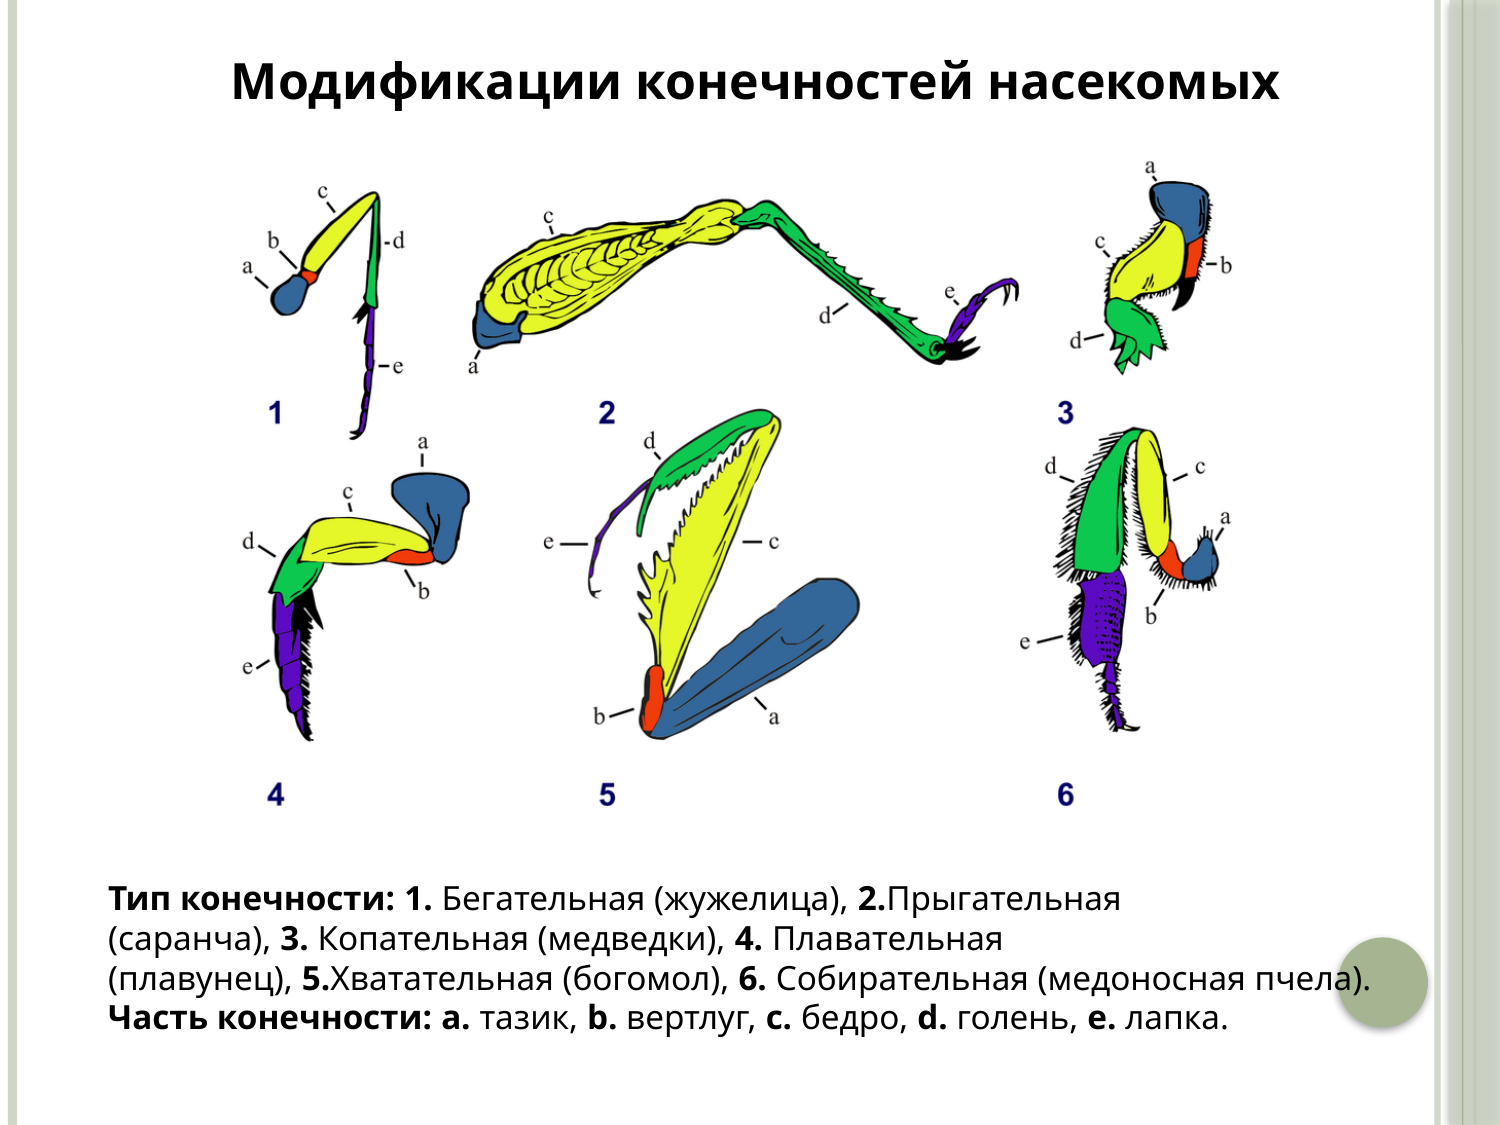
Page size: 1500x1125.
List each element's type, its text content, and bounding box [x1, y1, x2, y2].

picture [217, 107, 1270, 849]
text_box Модификации конечностей насекомых [171, 42, 1341, 118]
text_box Тип конечности: 1. Бегательная (жужелица), 2.Прыгательная (саранча), 3. Копательная (медведки), 4. Плавательная (плавунец), 5.Хватательная (богомол), 6. Собирательная (медоносная пчела). Часть конечности: a. тазик, b. вертлуг, c. бедро, d. голень, e. лапка. [93, 869, 1393, 1044]
